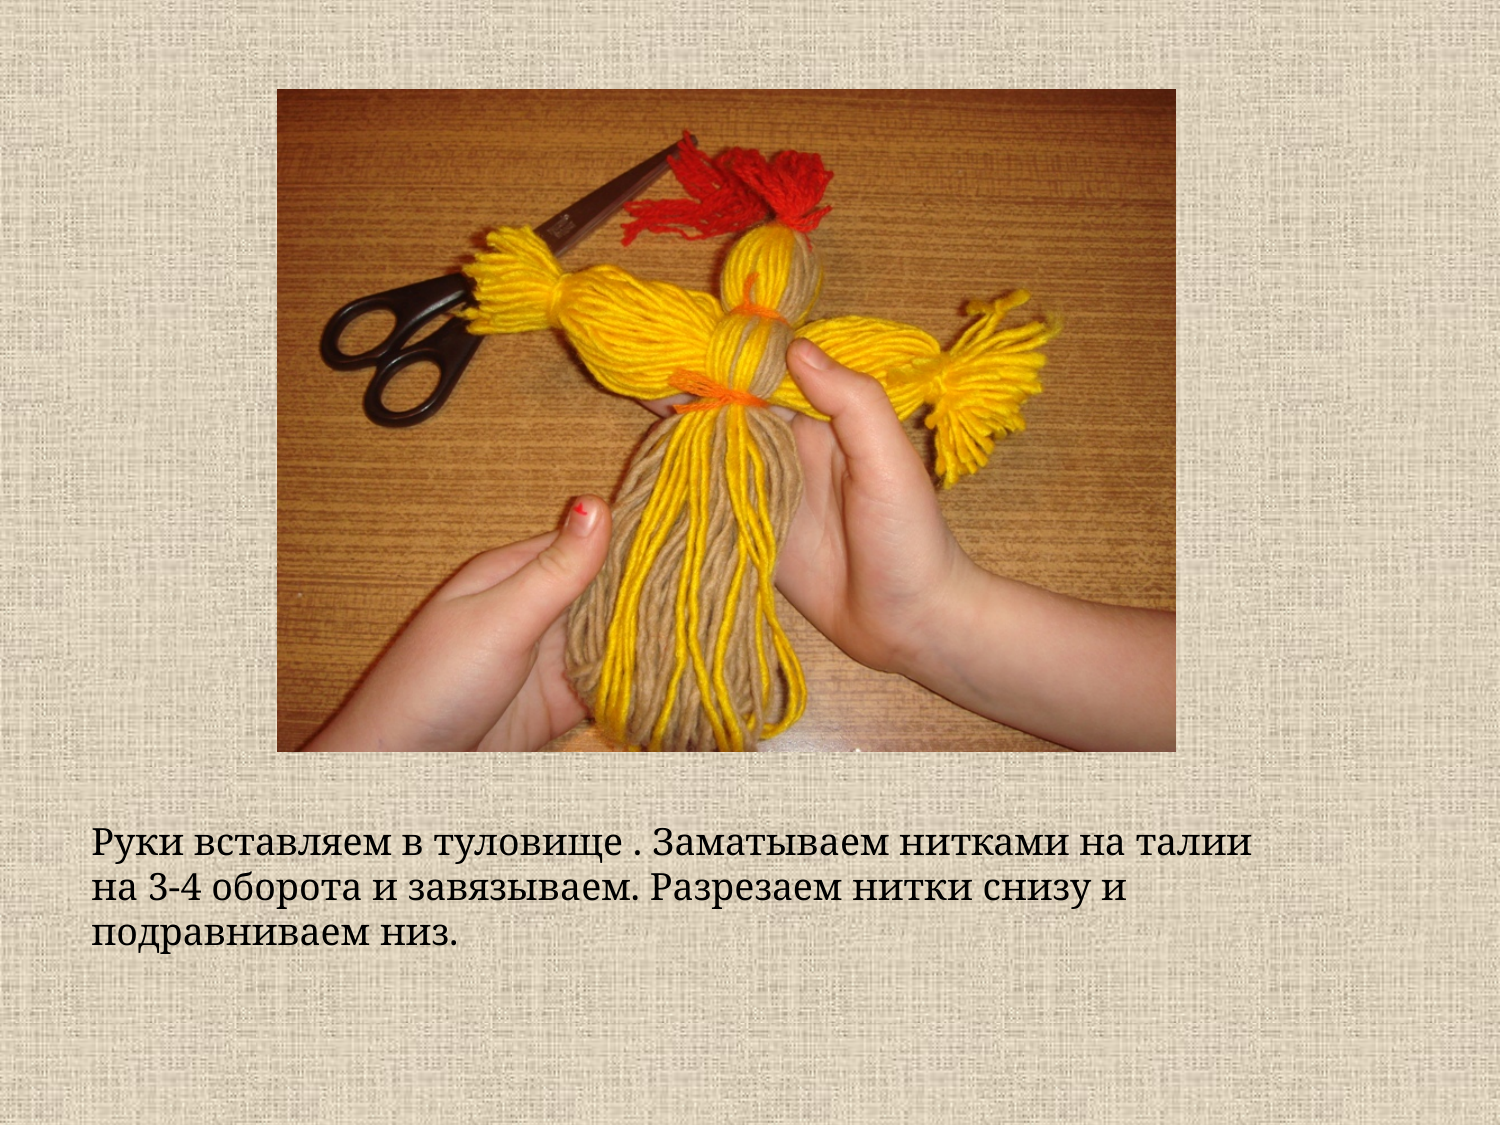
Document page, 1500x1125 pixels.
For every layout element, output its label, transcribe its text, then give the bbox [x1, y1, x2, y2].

text_box Руки вставляем в туловище . Заматываем нитками на талии на 3-4 оборота и завязываем. Разрезаем нитки снизу и подравниваем низ. [76, 810, 1317, 961]
picture [0, 0, 1500, 1125]
